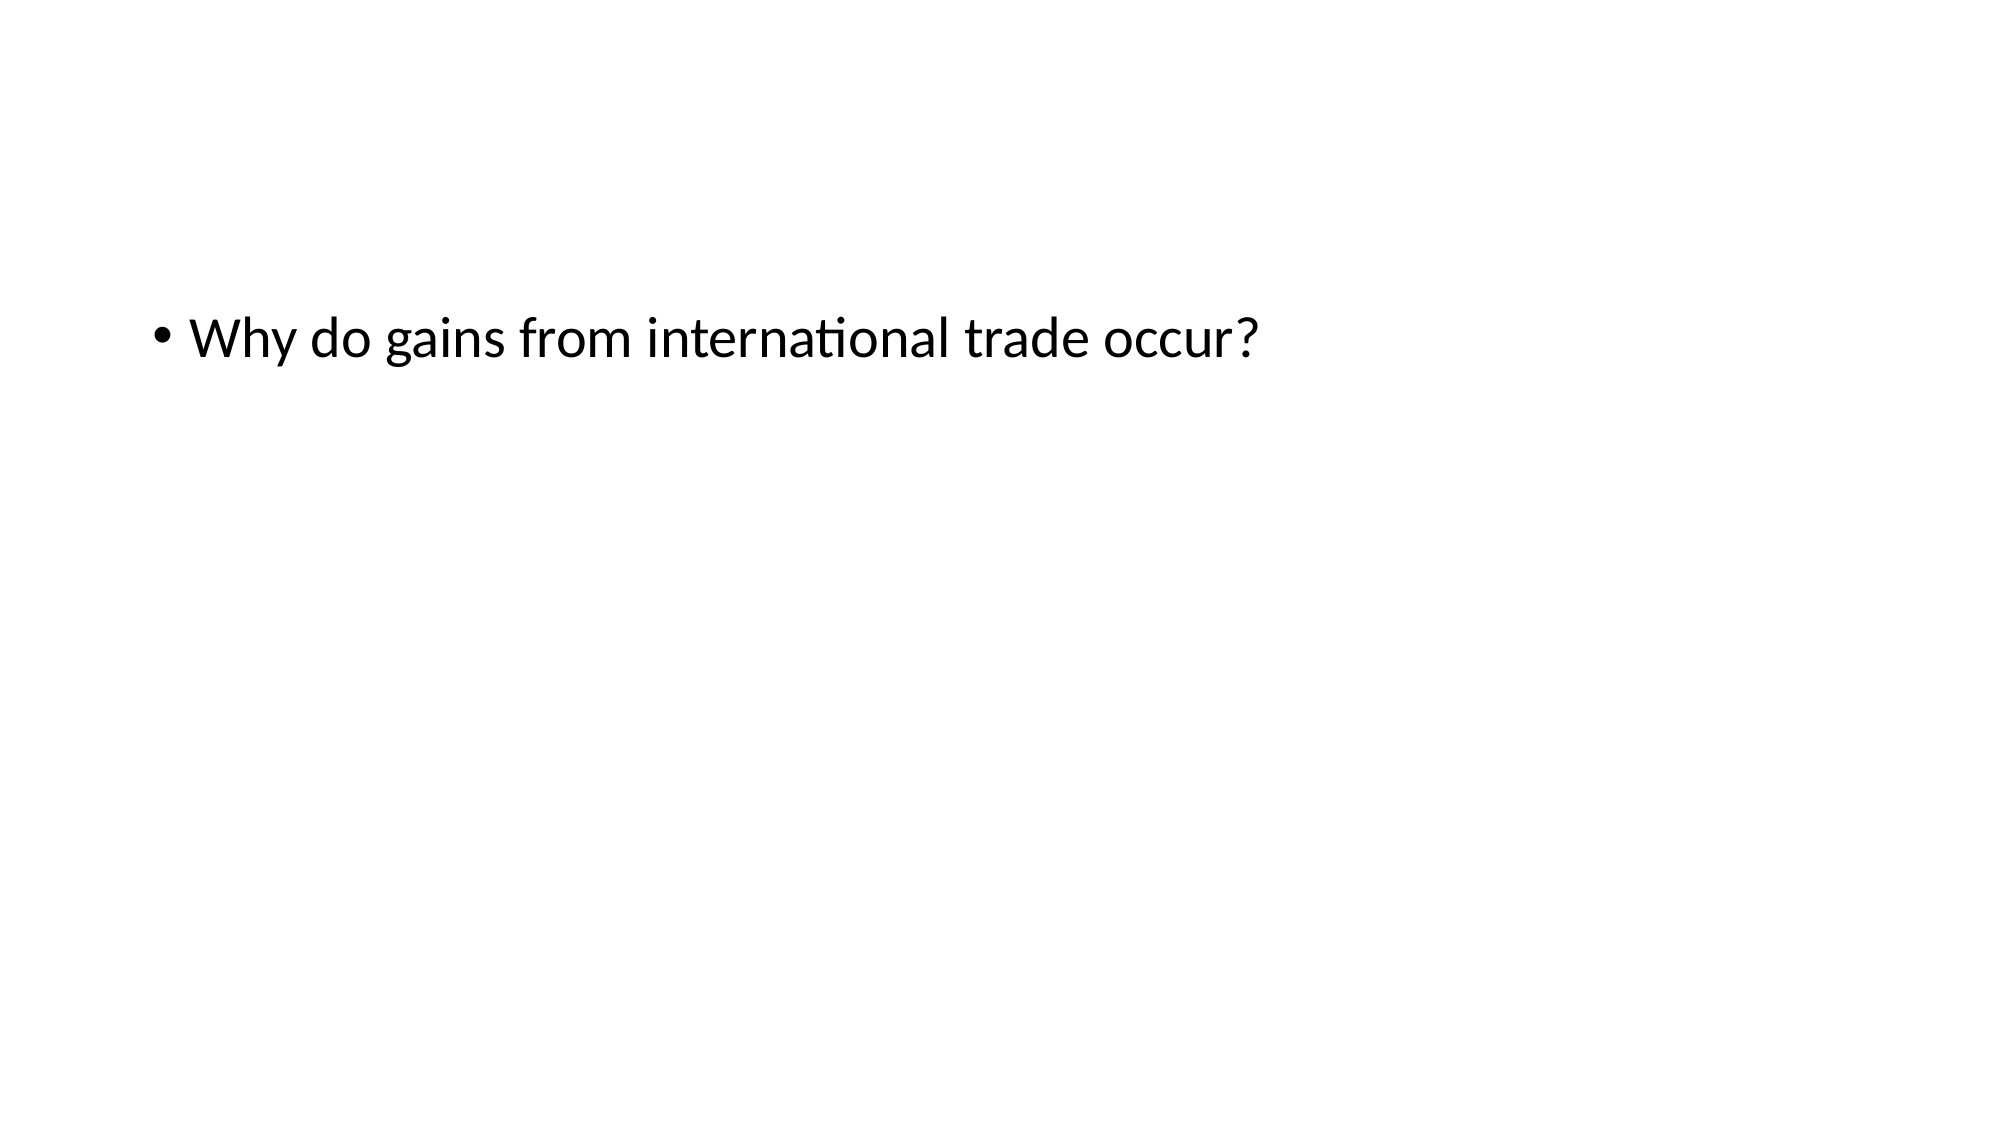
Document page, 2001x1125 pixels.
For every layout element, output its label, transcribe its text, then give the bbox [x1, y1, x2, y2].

list Why do gains from international trade occur? [137, 299, 1863, 1014]
